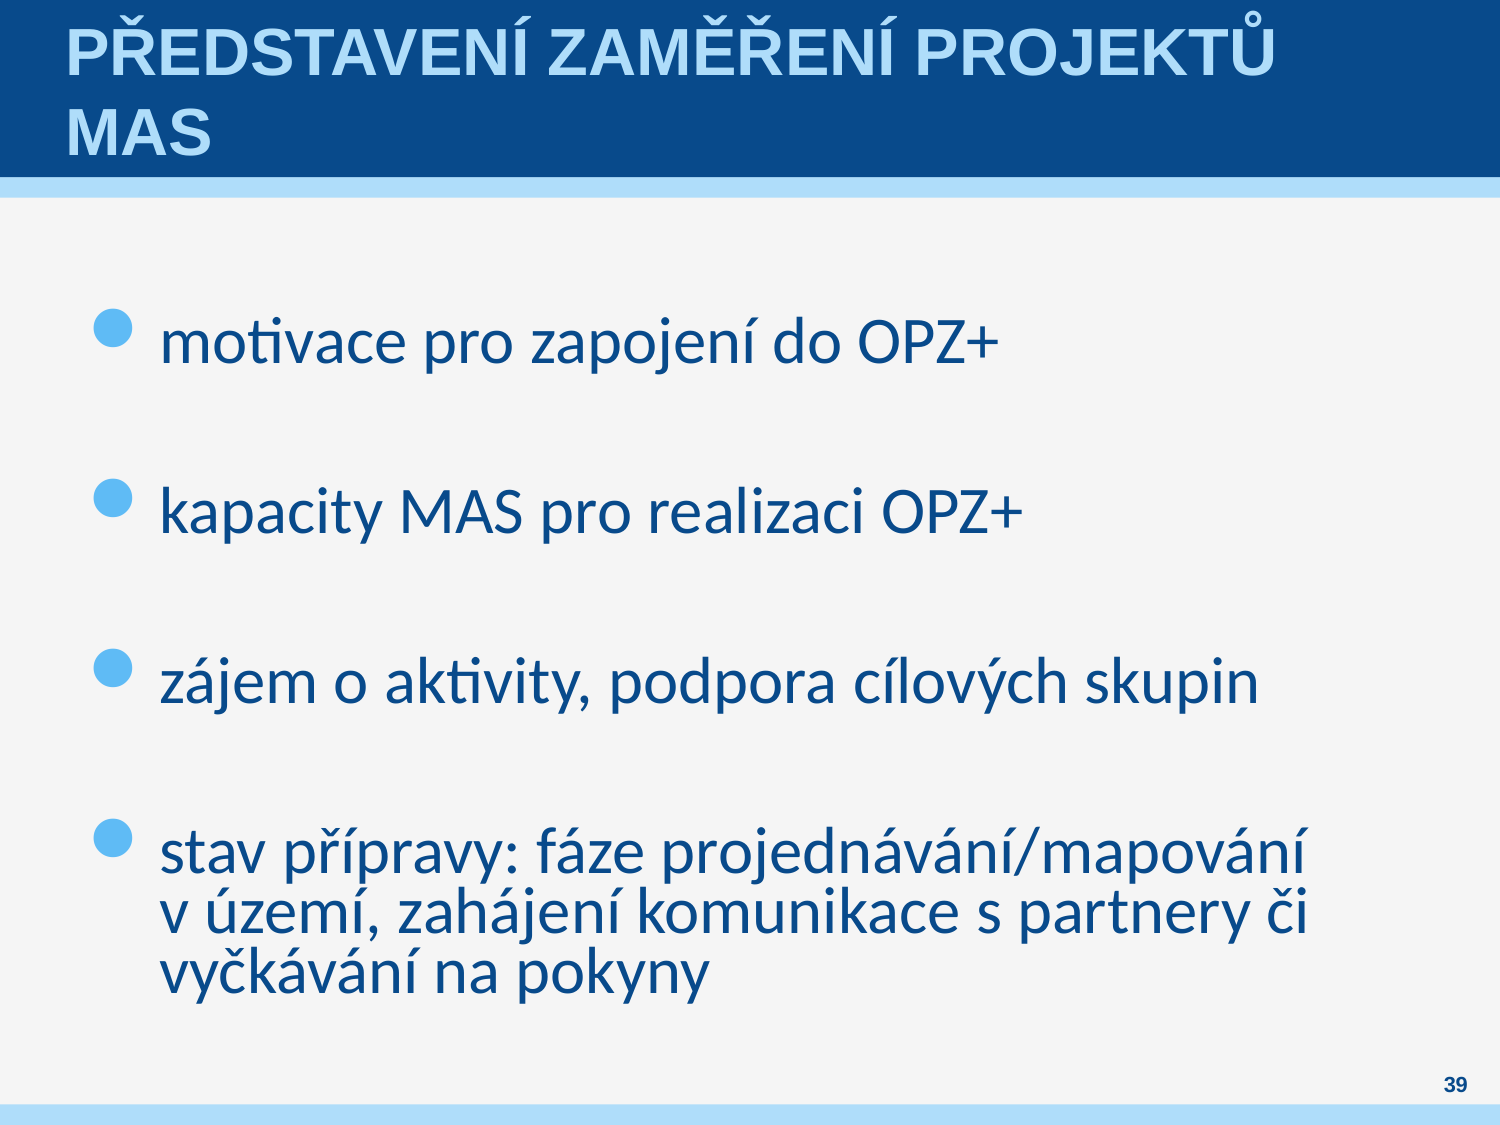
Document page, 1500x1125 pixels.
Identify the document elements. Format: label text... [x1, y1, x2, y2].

slide_number 39 [1417, 1068, 1495, 1099]
title Představení zaměření projektů MAS [59, 0, 1441, 178]
list motivace pro zapojení do OPZ+ kapacity MAS pro realizaci OPZ+ zájem o aktivity, podpora cílových skupin stav přípravy: fáze projednávání/mapování v území, zahájení komunikace s partnery či vyčkávání na pokyny [88, 231, 1412, 1069]
